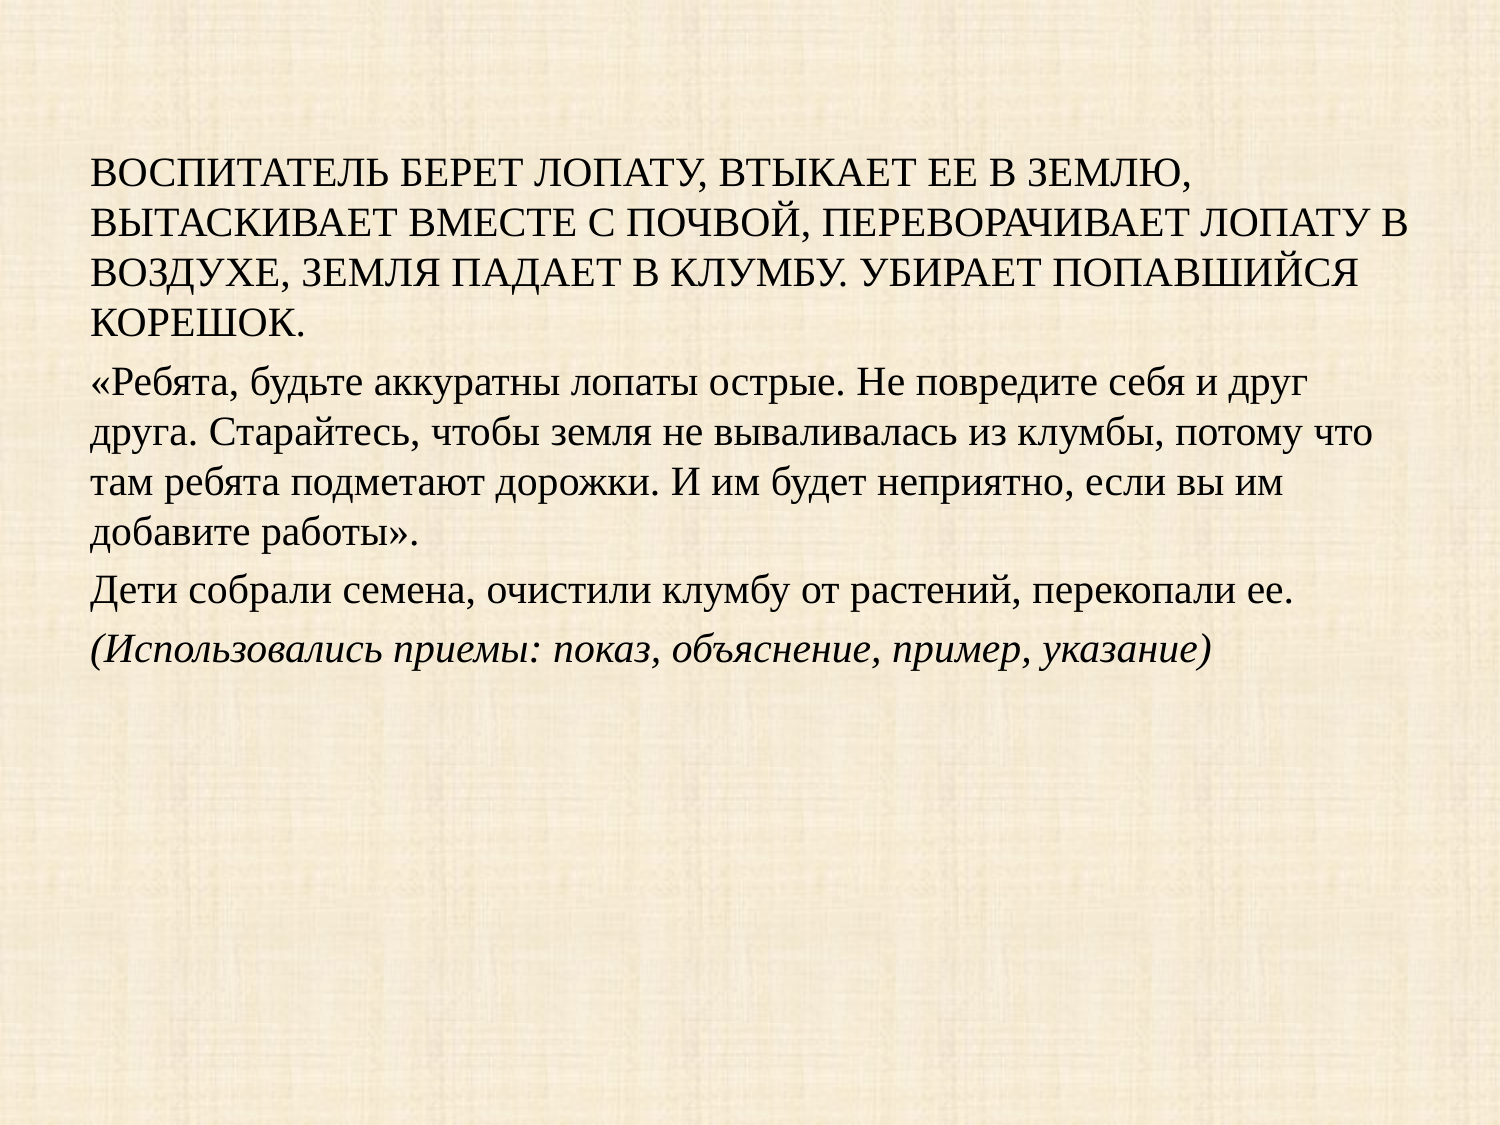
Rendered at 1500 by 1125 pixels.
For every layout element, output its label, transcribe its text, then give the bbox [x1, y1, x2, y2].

list ВОСПИТАТЕЛЬ БЕРЕТ ЛОПАТУ, ВТЫКАЕТ ЕЕ В ЗЕМЛЮ, ВЫТАСКИВАЕТ ВМЕСТЕ С ПОЧВОЙ, ПЕРЕВОРАЧИВАЕТ ЛОПАТУ В ВОЗДУХЕ, ЗЕМЛЯ ПАДАЕТ В КЛУМБУ. УБИРАЕТ ПОПАВШИЙСЯ КОРЕШОК. «Ребята, будьте аккуратны лопаты острые. Не повредите себя и друг друга. Старайтесь, чтобы земля не вываливалась из клумбы, потому что там ребята подметают дорожки. И им будет неприятно, если вы им добавите работы». Дети собрали семена, очистили клумбу от растений, перекопали ее. (Использовались приемы: показ, объяснение, пример, указание) [75, 137, 1425, 1005]
